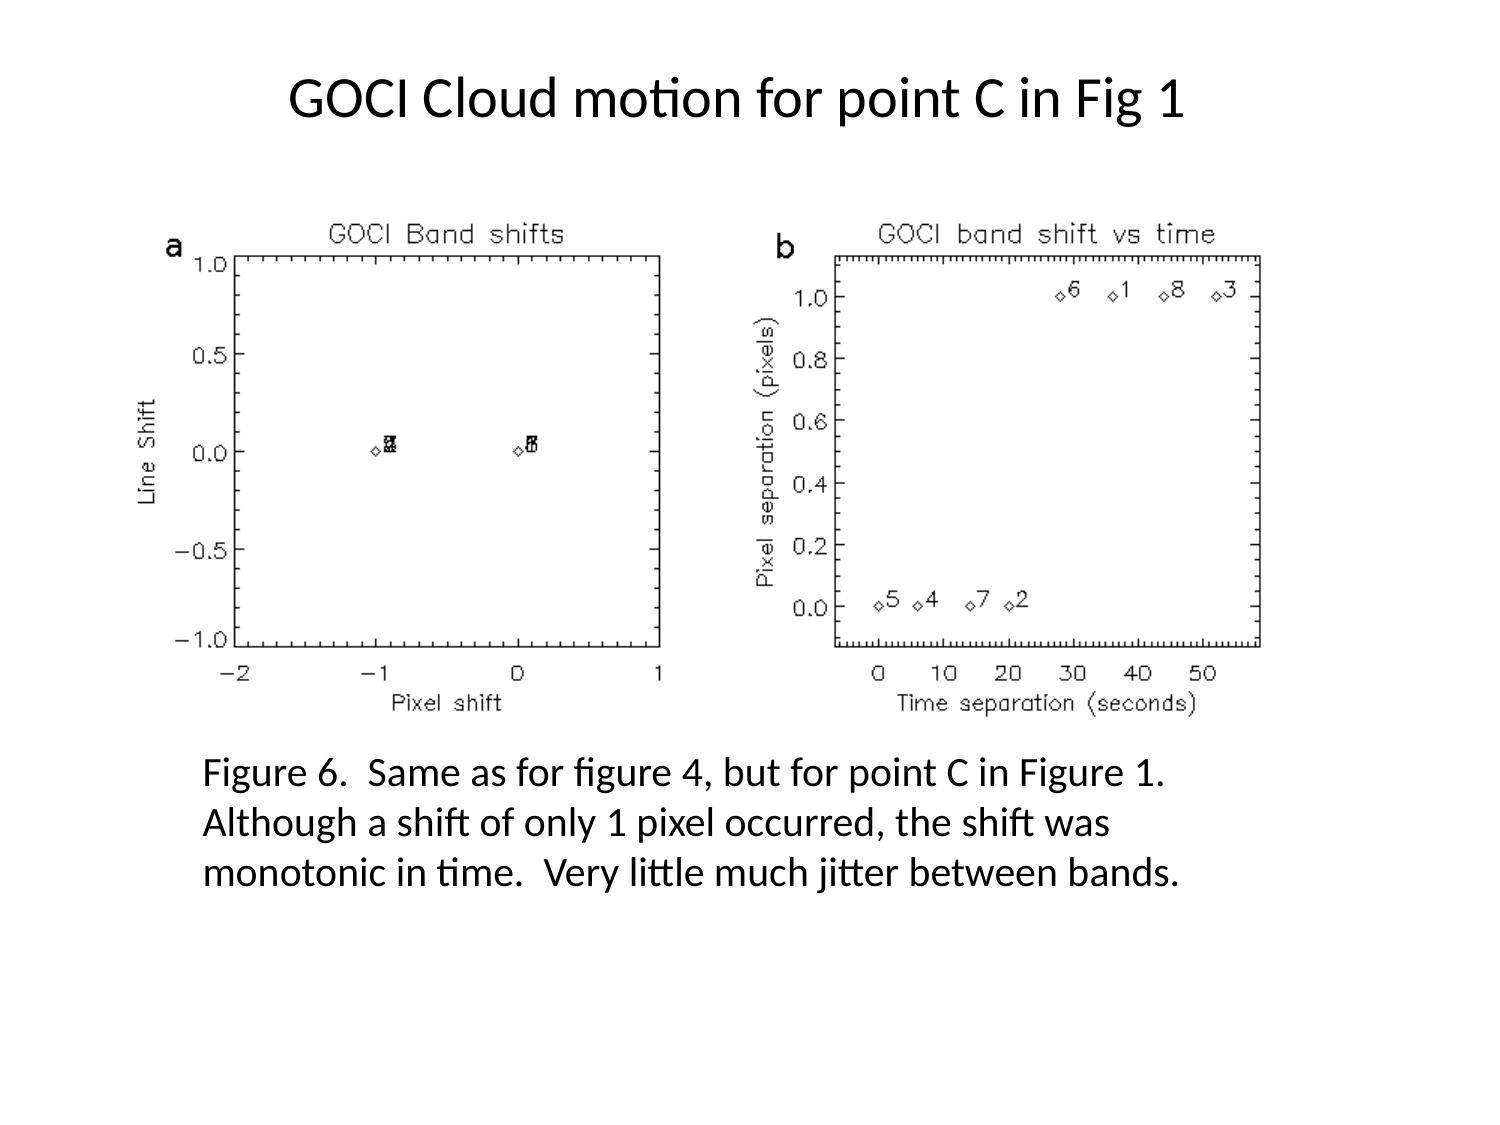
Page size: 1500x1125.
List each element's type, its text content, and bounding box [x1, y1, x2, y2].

title GOCI Cloud motion for point C in Fig 1 [99, 37, 1375, 150]
picture [99, 212, 1301, 738]
subtitle Figure 6. Same as for figure 4, but for point C in Figure 1. Although a shift of only 1 pixel occurred, the shift was monotonic in time. Very little much jitter between bands. [187, 747, 1288, 963]
